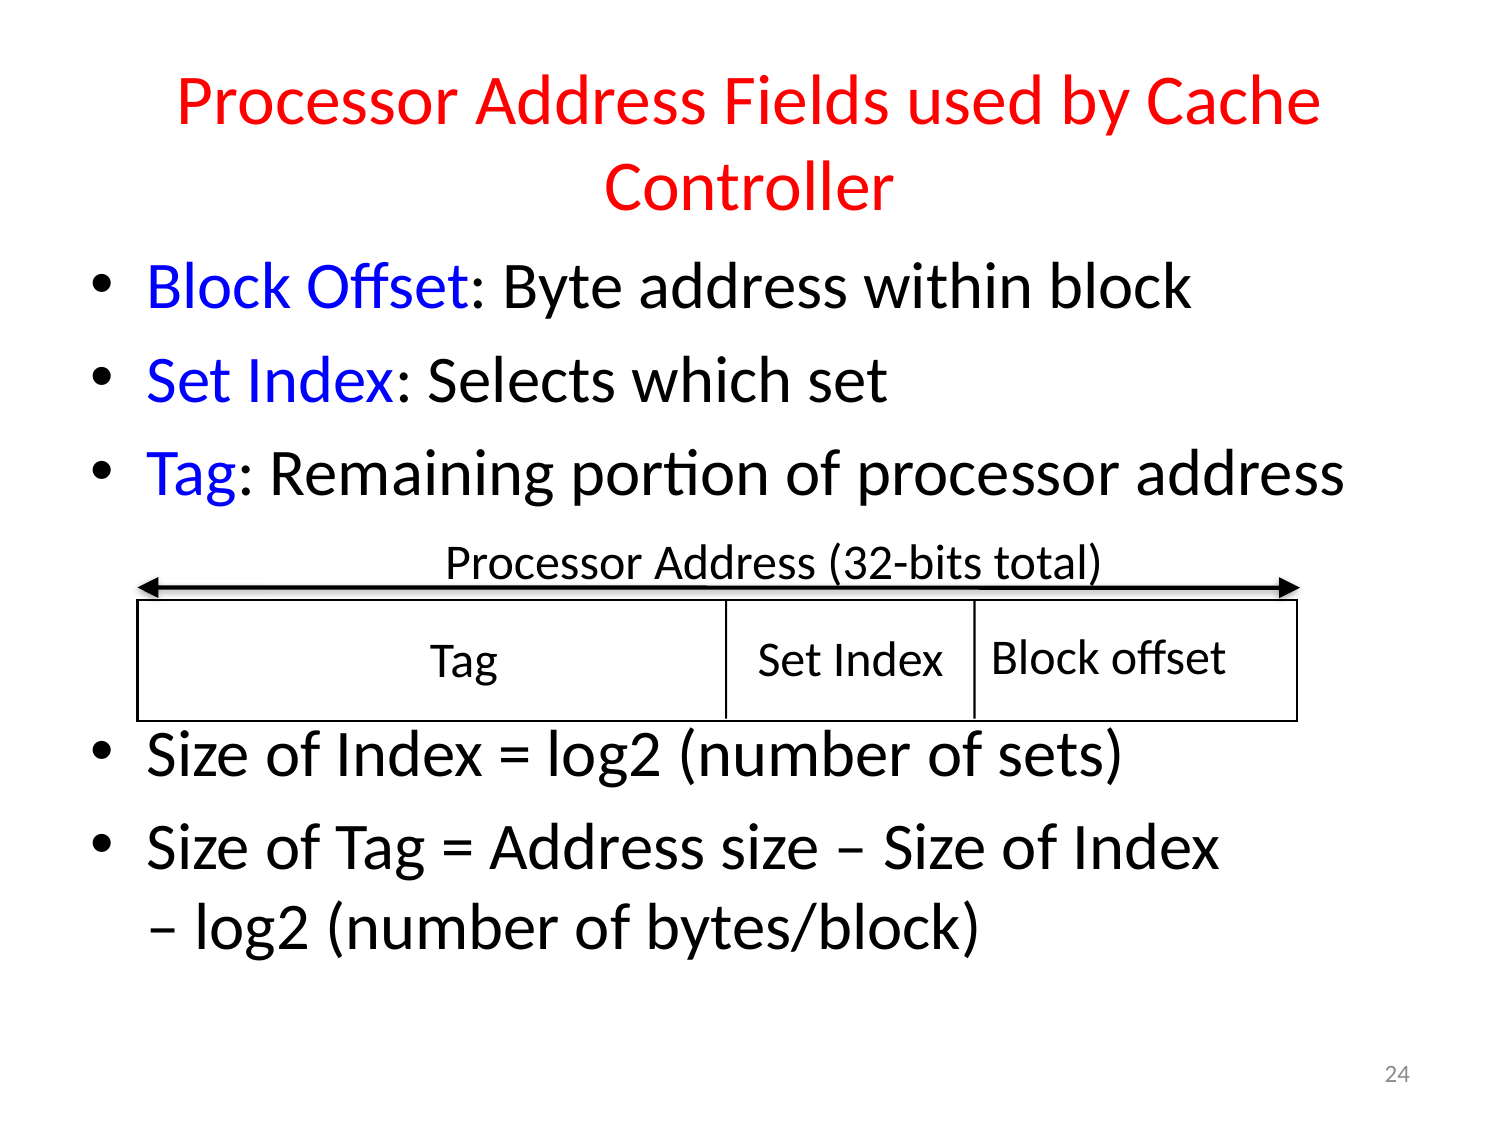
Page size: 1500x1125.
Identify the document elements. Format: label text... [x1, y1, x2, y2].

list Block Offset: Byte address within block Set Index: Selects which set Tag: Remaining portion of processor address Size of Index = log2 (number of sets) Size of Tag = Address size – Size of Index – log2 (number of bytes/block) [75, 234, 1413, 1034]
text_box Processor Address (32-bits total) [430, 521, 1119, 585]
title Processor Address Fields used by Cache Controller [75, 45, 1425, 233]
slide_number 24 [1074, 1042, 1425, 1103]
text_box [137, 599, 1298, 722]
